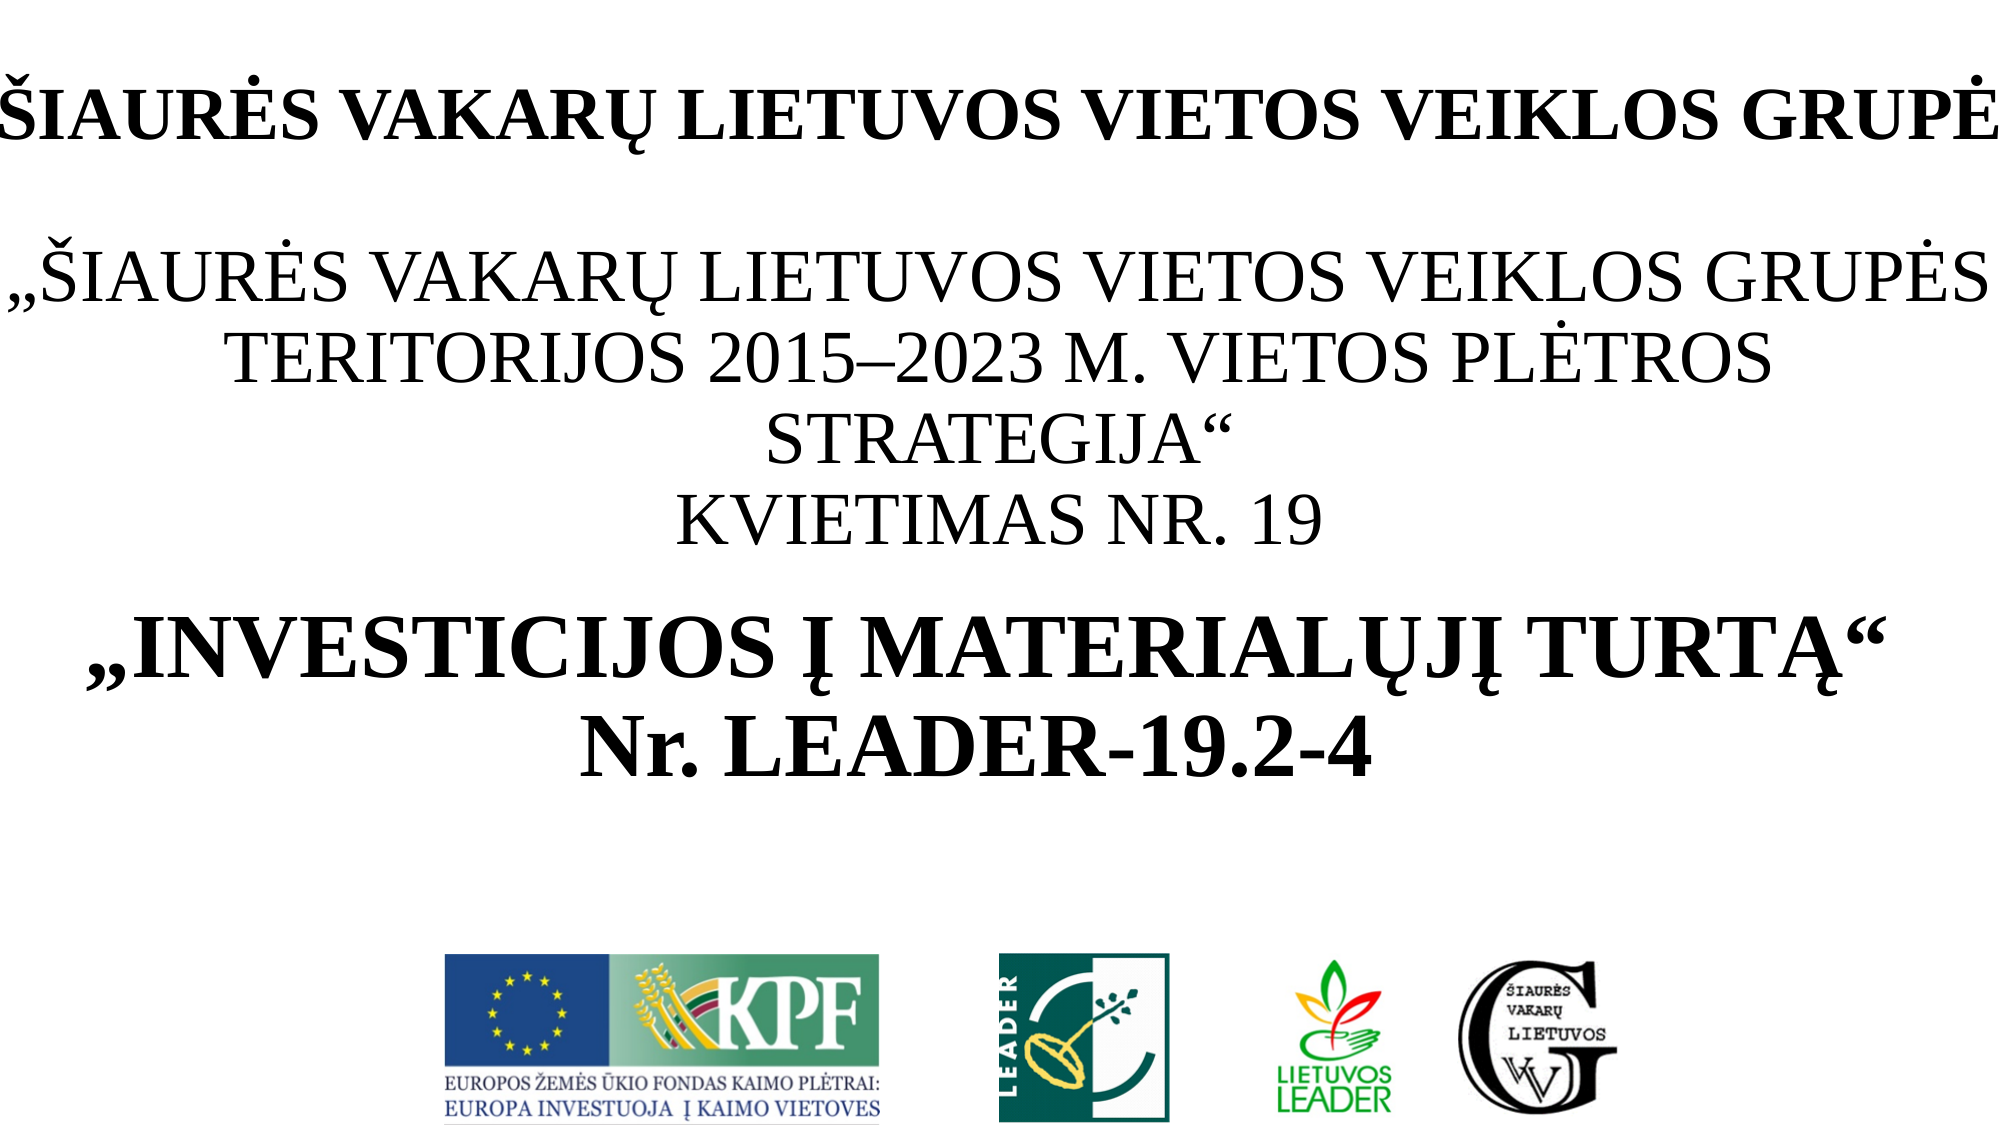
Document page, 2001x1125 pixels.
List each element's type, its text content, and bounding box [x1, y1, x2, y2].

picture [999, 953, 1170, 1123]
title ŠIAURĖS VAKARŲ LIETUVOS VIETOS VEIKLOS GRUPĖ „ŠIAURĖS VAKARŲ LIETUVOS VIETOS VEIKLOS GRUPĖS TERITORIJOS 2015–2023 M. VIETOS PLĖTROS STRATEGIJA“ KVIETIMAS NR. 19 [0, 262, 2000, 590]
subtitle „INVESTICIJOS Į MATERIALŲJĮ TURTĄ“ Nr. LEADER-19.2-4 [0, 590, 2000, 863]
picture [444, 954, 880, 1125]
picture [1457, 953, 1627, 1123]
picture [1263, 953, 1405, 1123]
